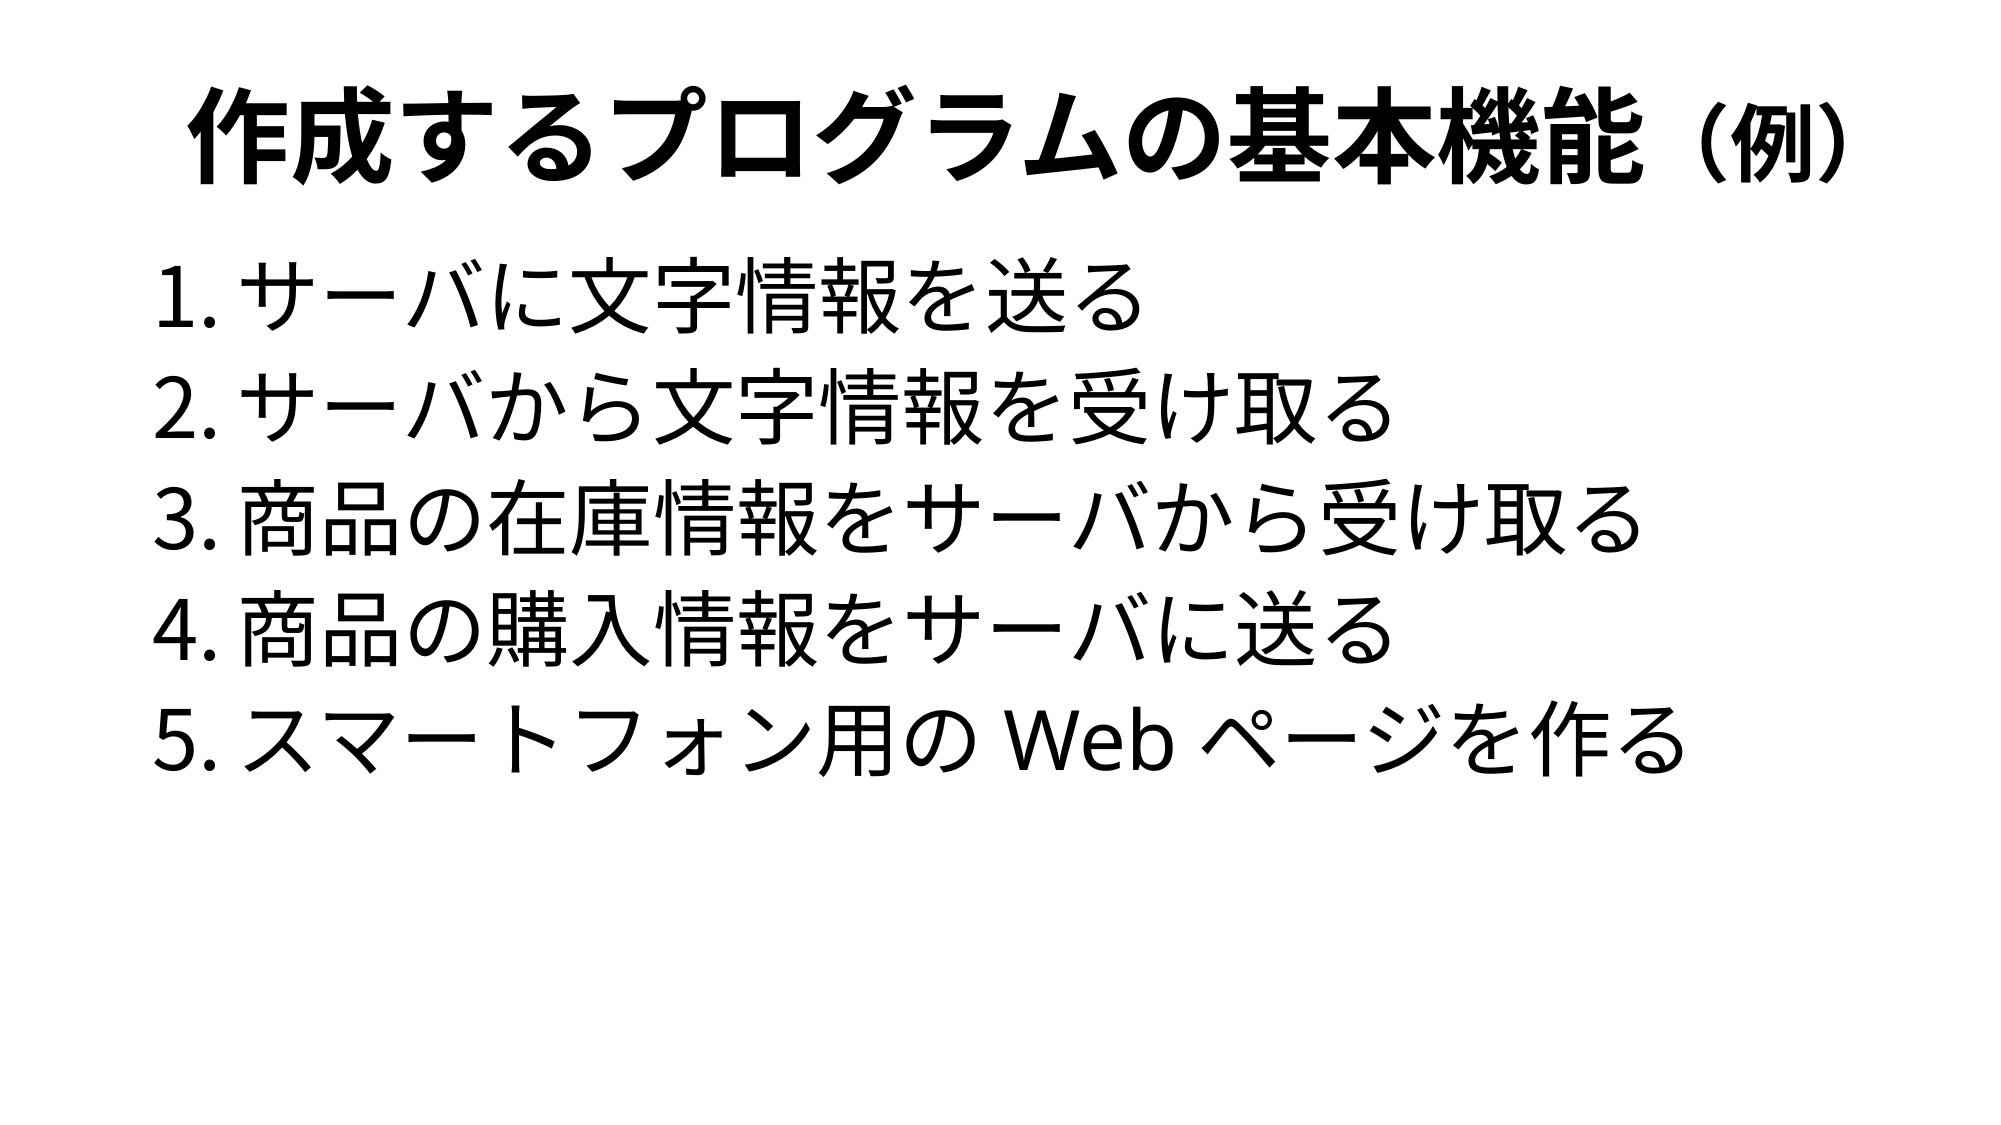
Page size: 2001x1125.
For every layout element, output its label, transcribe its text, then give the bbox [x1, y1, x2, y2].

title 作成するプログラムの基本機能（例） [160, 32, 1927, 251]
list サーバに文字情報を送る サーバから文字情報を受け取る 商品の在庫情報をサーバから受け取る 商品の購入情報をサーバに送る スマートフォン用のWebページを作る [137, 248, 1863, 1093]
